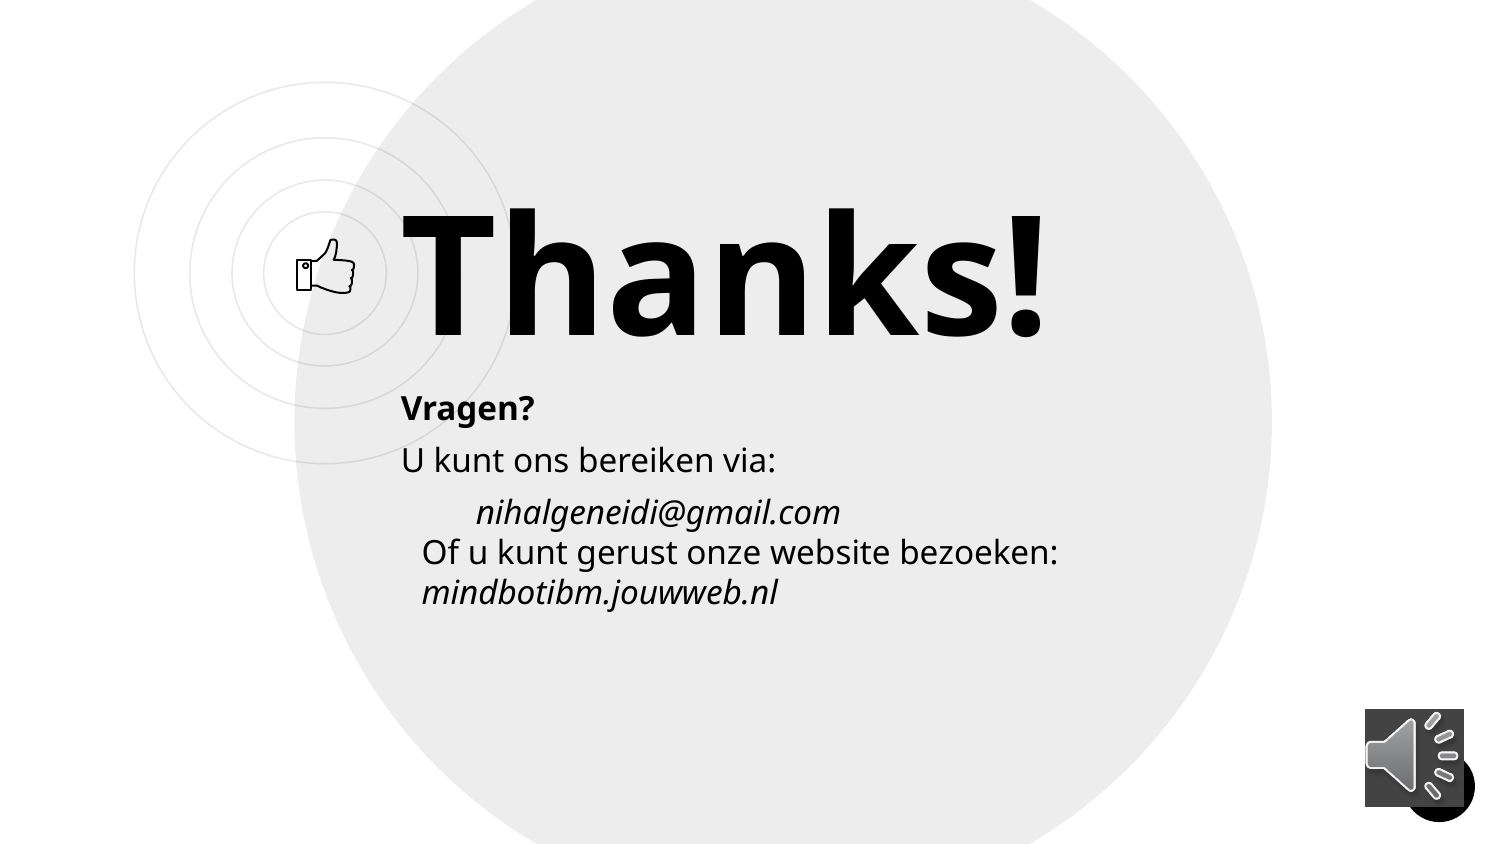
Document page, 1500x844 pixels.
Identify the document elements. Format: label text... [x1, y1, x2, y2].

slide_number 13 [1403, 750, 1475, 823]
title Thanks! [385, 193, 1142, 371]
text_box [297, 239, 355, 294]
subtitle Vragen? U kunt ons bereiken via: nihalgeneidi@gmail.com Of u kunt gerust onze website bezoeken: mindbotibm.jouwweb.nl [385, 371, 1142, 664]
picture [1364, 708, 1465, 809]
